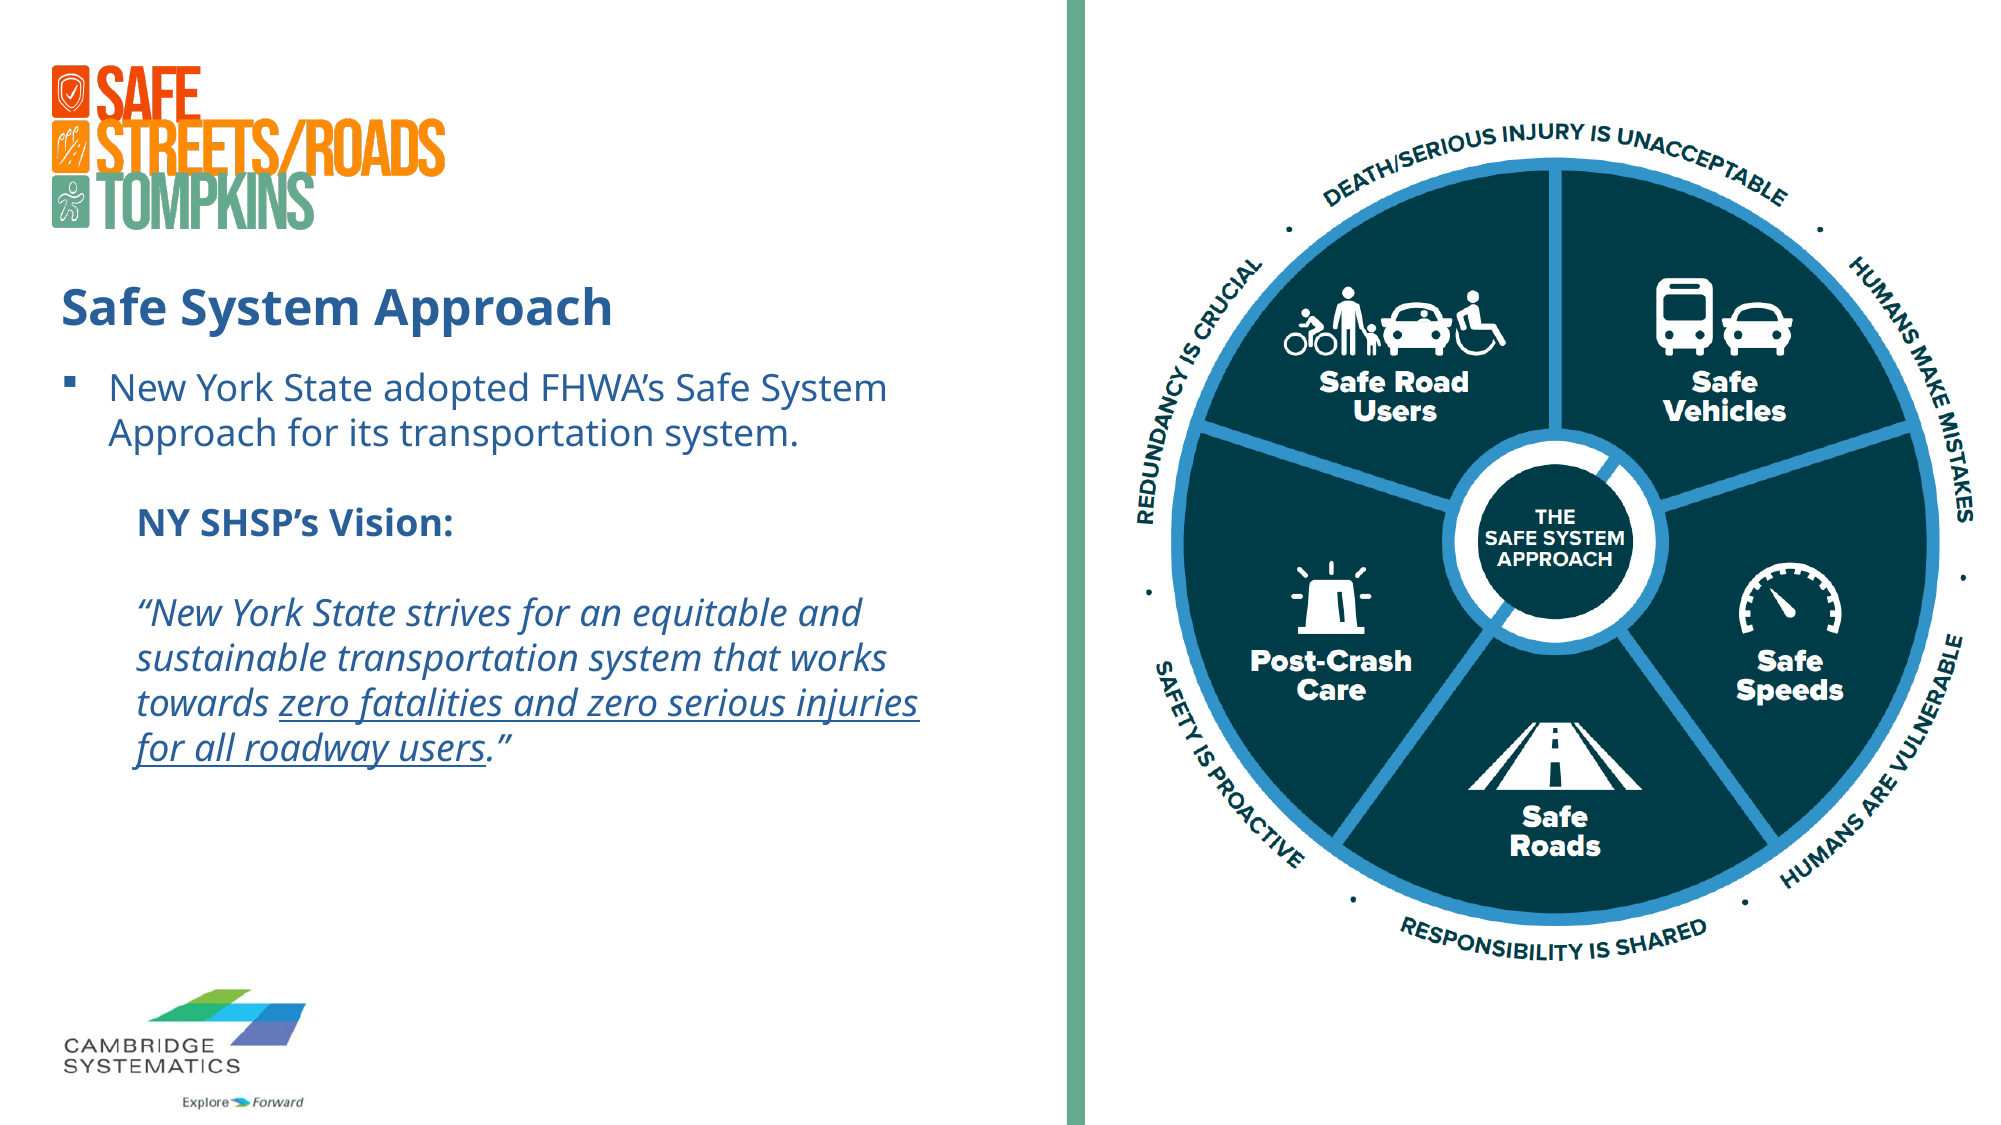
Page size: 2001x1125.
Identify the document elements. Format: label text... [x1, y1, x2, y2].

picture [52, 64, 451, 230]
picture [46, 978, 315, 1125]
text_box New York State adopted FHWA’s Safe System Approach for its transportation system. NY SHSP’s Vision: “New York State strives for an equitable and sustainable transportation system that works towards zero fatalities and zero serious injuries for all roadway users.” [46, 356, 980, 957]
text_box [1065, 0, 1087, 1125]
text_box Safe System Approach [46, 267, 1045, 343]
picture [1067, 87, 2000, 1038]
